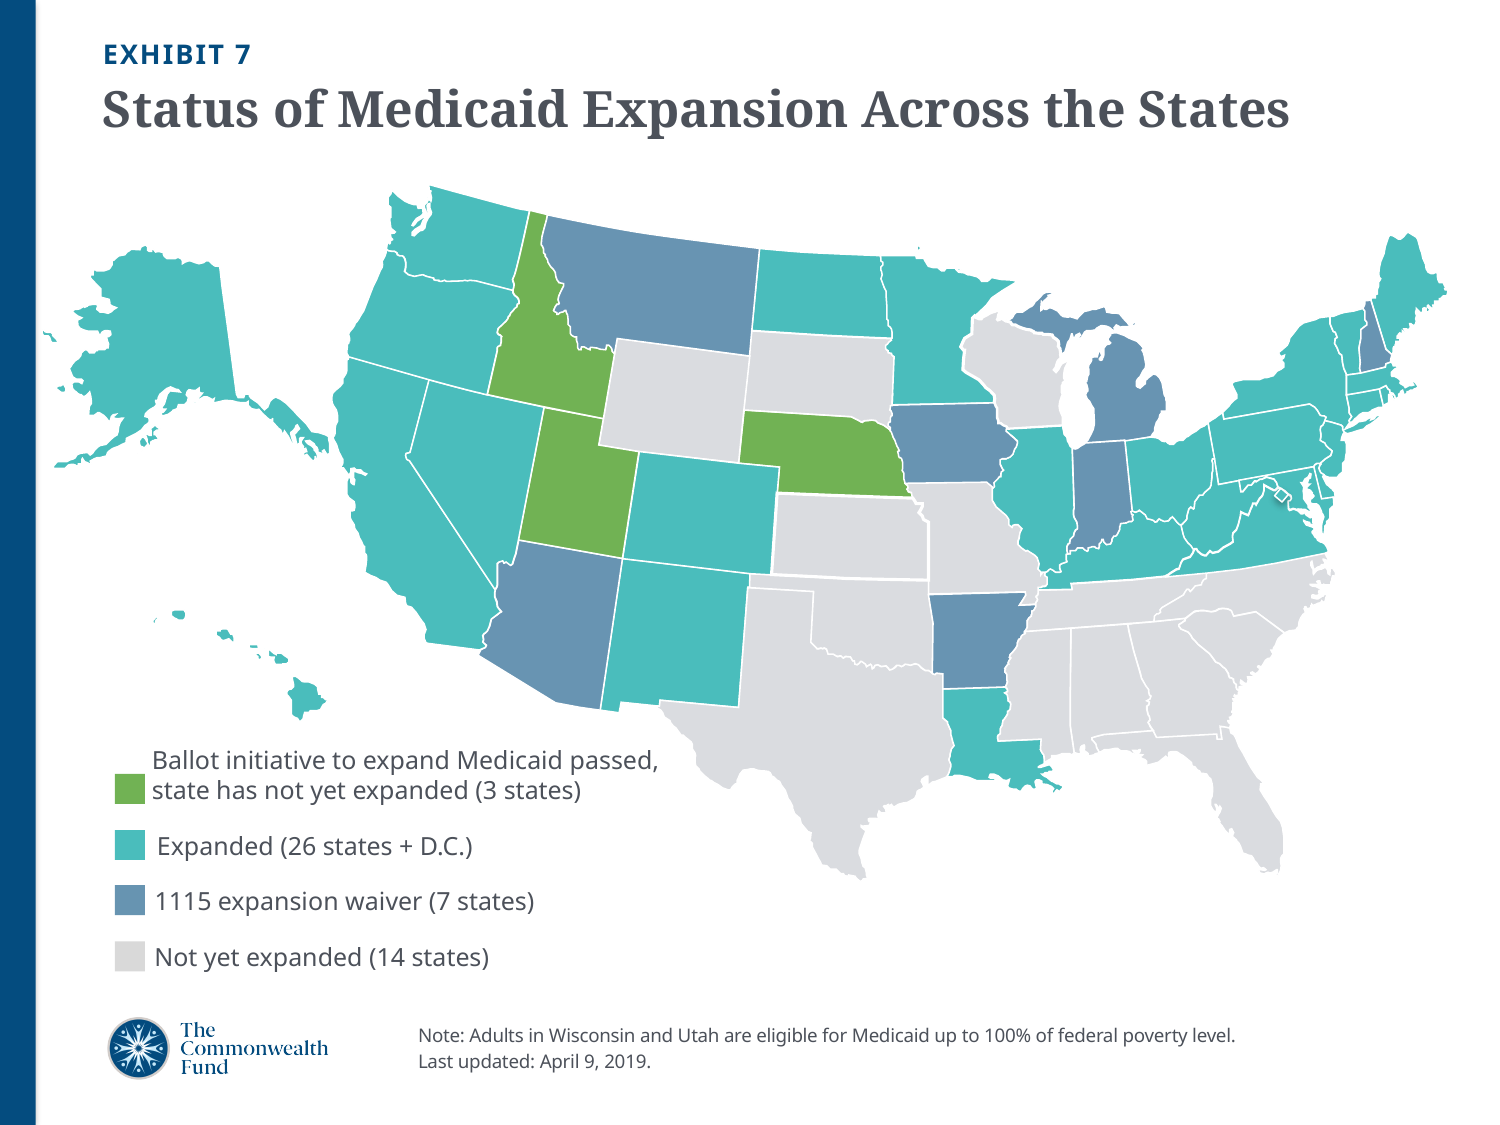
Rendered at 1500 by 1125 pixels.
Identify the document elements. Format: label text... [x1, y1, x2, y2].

text_box [114, 891, 139, 916]
text_box Not yet expanded (14 states) [139, 933, 505, 979]
text_box Note: Adults in Wisconsin and Utah are eligible for Medicaid up to 100% of federal poverty level. Last updated: April 9, 2019. [403, 984, 1356, 1112]
picture [85, 998, 354, 1123]
text_box 1115 expansion waiver (7 states) [139, 891, 550, 923]
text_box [41, 184, 1449, 882]
subtitle EXHIBIT 7 [102, 29, 1402, 70]
text_box [114, 941, 139, 972]
title Status of Medicaid Expansion Across the States [102, 84, 1402, 148]
